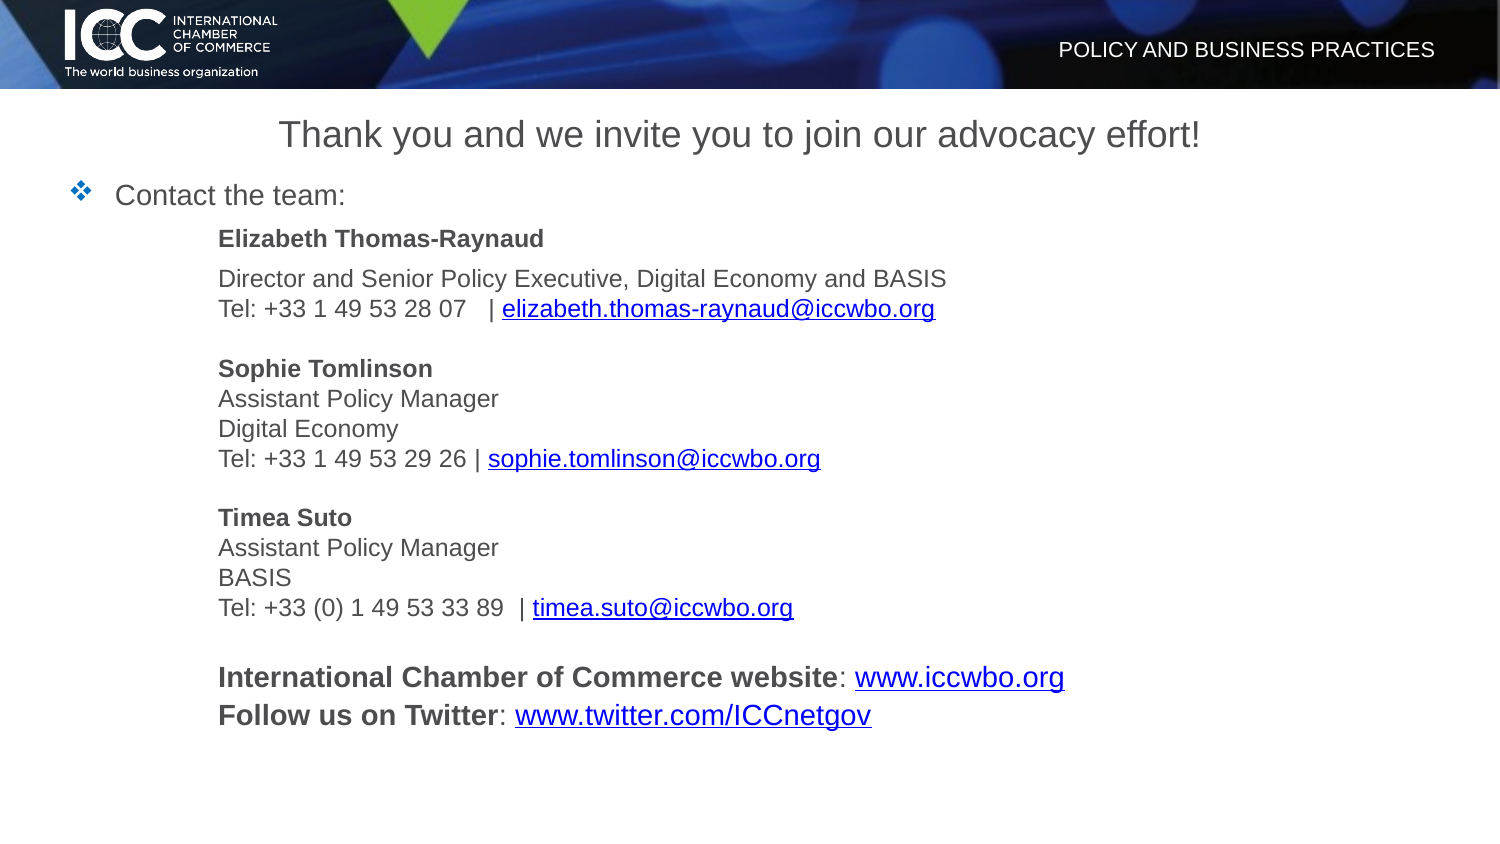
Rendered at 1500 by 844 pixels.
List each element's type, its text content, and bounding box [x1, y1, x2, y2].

list Thank you and we invite you to join our advocacy effort! Contact the team: Elizabeth Thomas-Raynaud Director and Senior Policy Executive, Digital Economy and BASIS Tel: +33 1 49 53 28 07 | elizabeth.thomas-raynaud@iccwbo.org Sophie Tomlinson Assistant Policy Manager Digital Economy Tel: +33 1 49 53 29 26 | sophie.tomlinson@iccwbo.org Timea Suto Assistant Policy Manager BASIS Tel: +33 (0) 1 49 53 33 89 | timea.suto@iccwbo.org International Chamber of Commerce website: www.iccwbo.org Follow us on Twitter: www.twitter.com/ICCnetgov [53, 102, 1427, 788]
picture [0, 0, 1500, 89]
